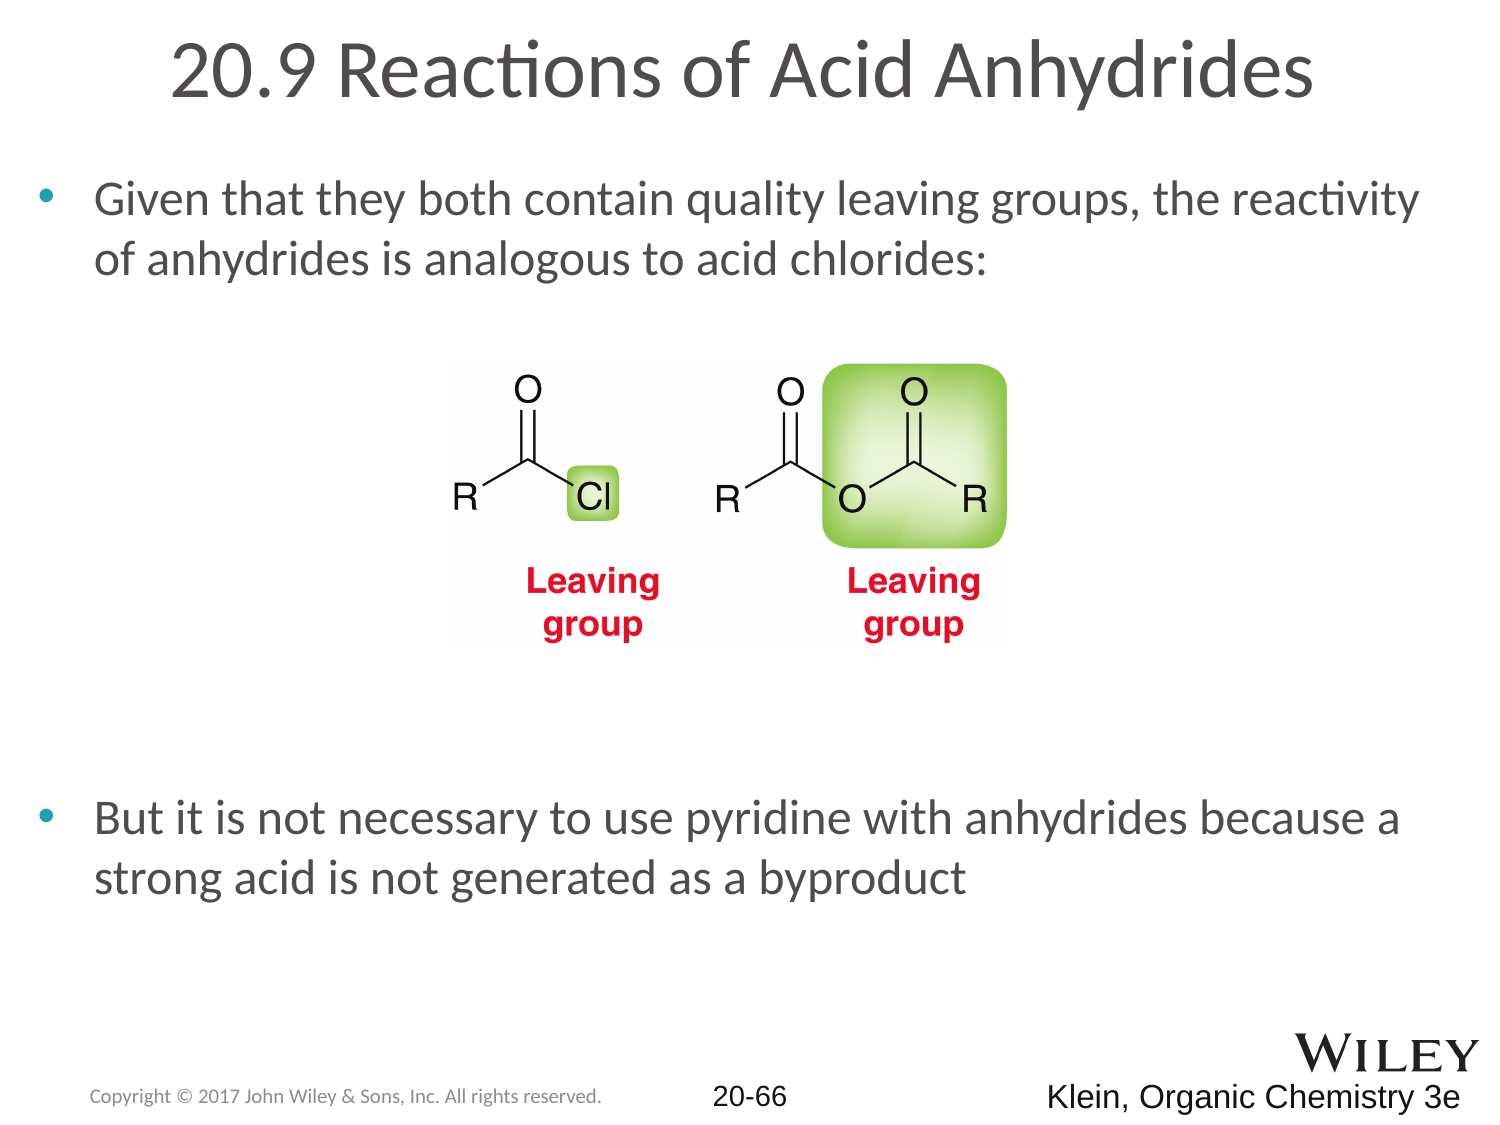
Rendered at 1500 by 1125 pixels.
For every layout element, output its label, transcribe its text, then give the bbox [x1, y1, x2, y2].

slide_number Copyright © 2017 John Wiley & Sons, Inc. All rights reserved. [75, 1065, 618, 1125]
title 20.9 Reactions of Acid Anhydrides [19, 0, 1467, 130]
footer Klein, Organic Chemistry 3e [1010, 1065, 1486, 1125]
picture [446, 359, 1011, 648]
picture [1292, 1031, 1480, 1065]
slide_number 20-66 [618, 1065, 882, 1125]
list Given that they both contain quality leaving groups, the reactivity of anhydrides is analogous to acid chlorides: But it is not necessary to use pyridine with anhydrides because a strong acid is not generated as a byproduct [22, 157, 1445, 965]
